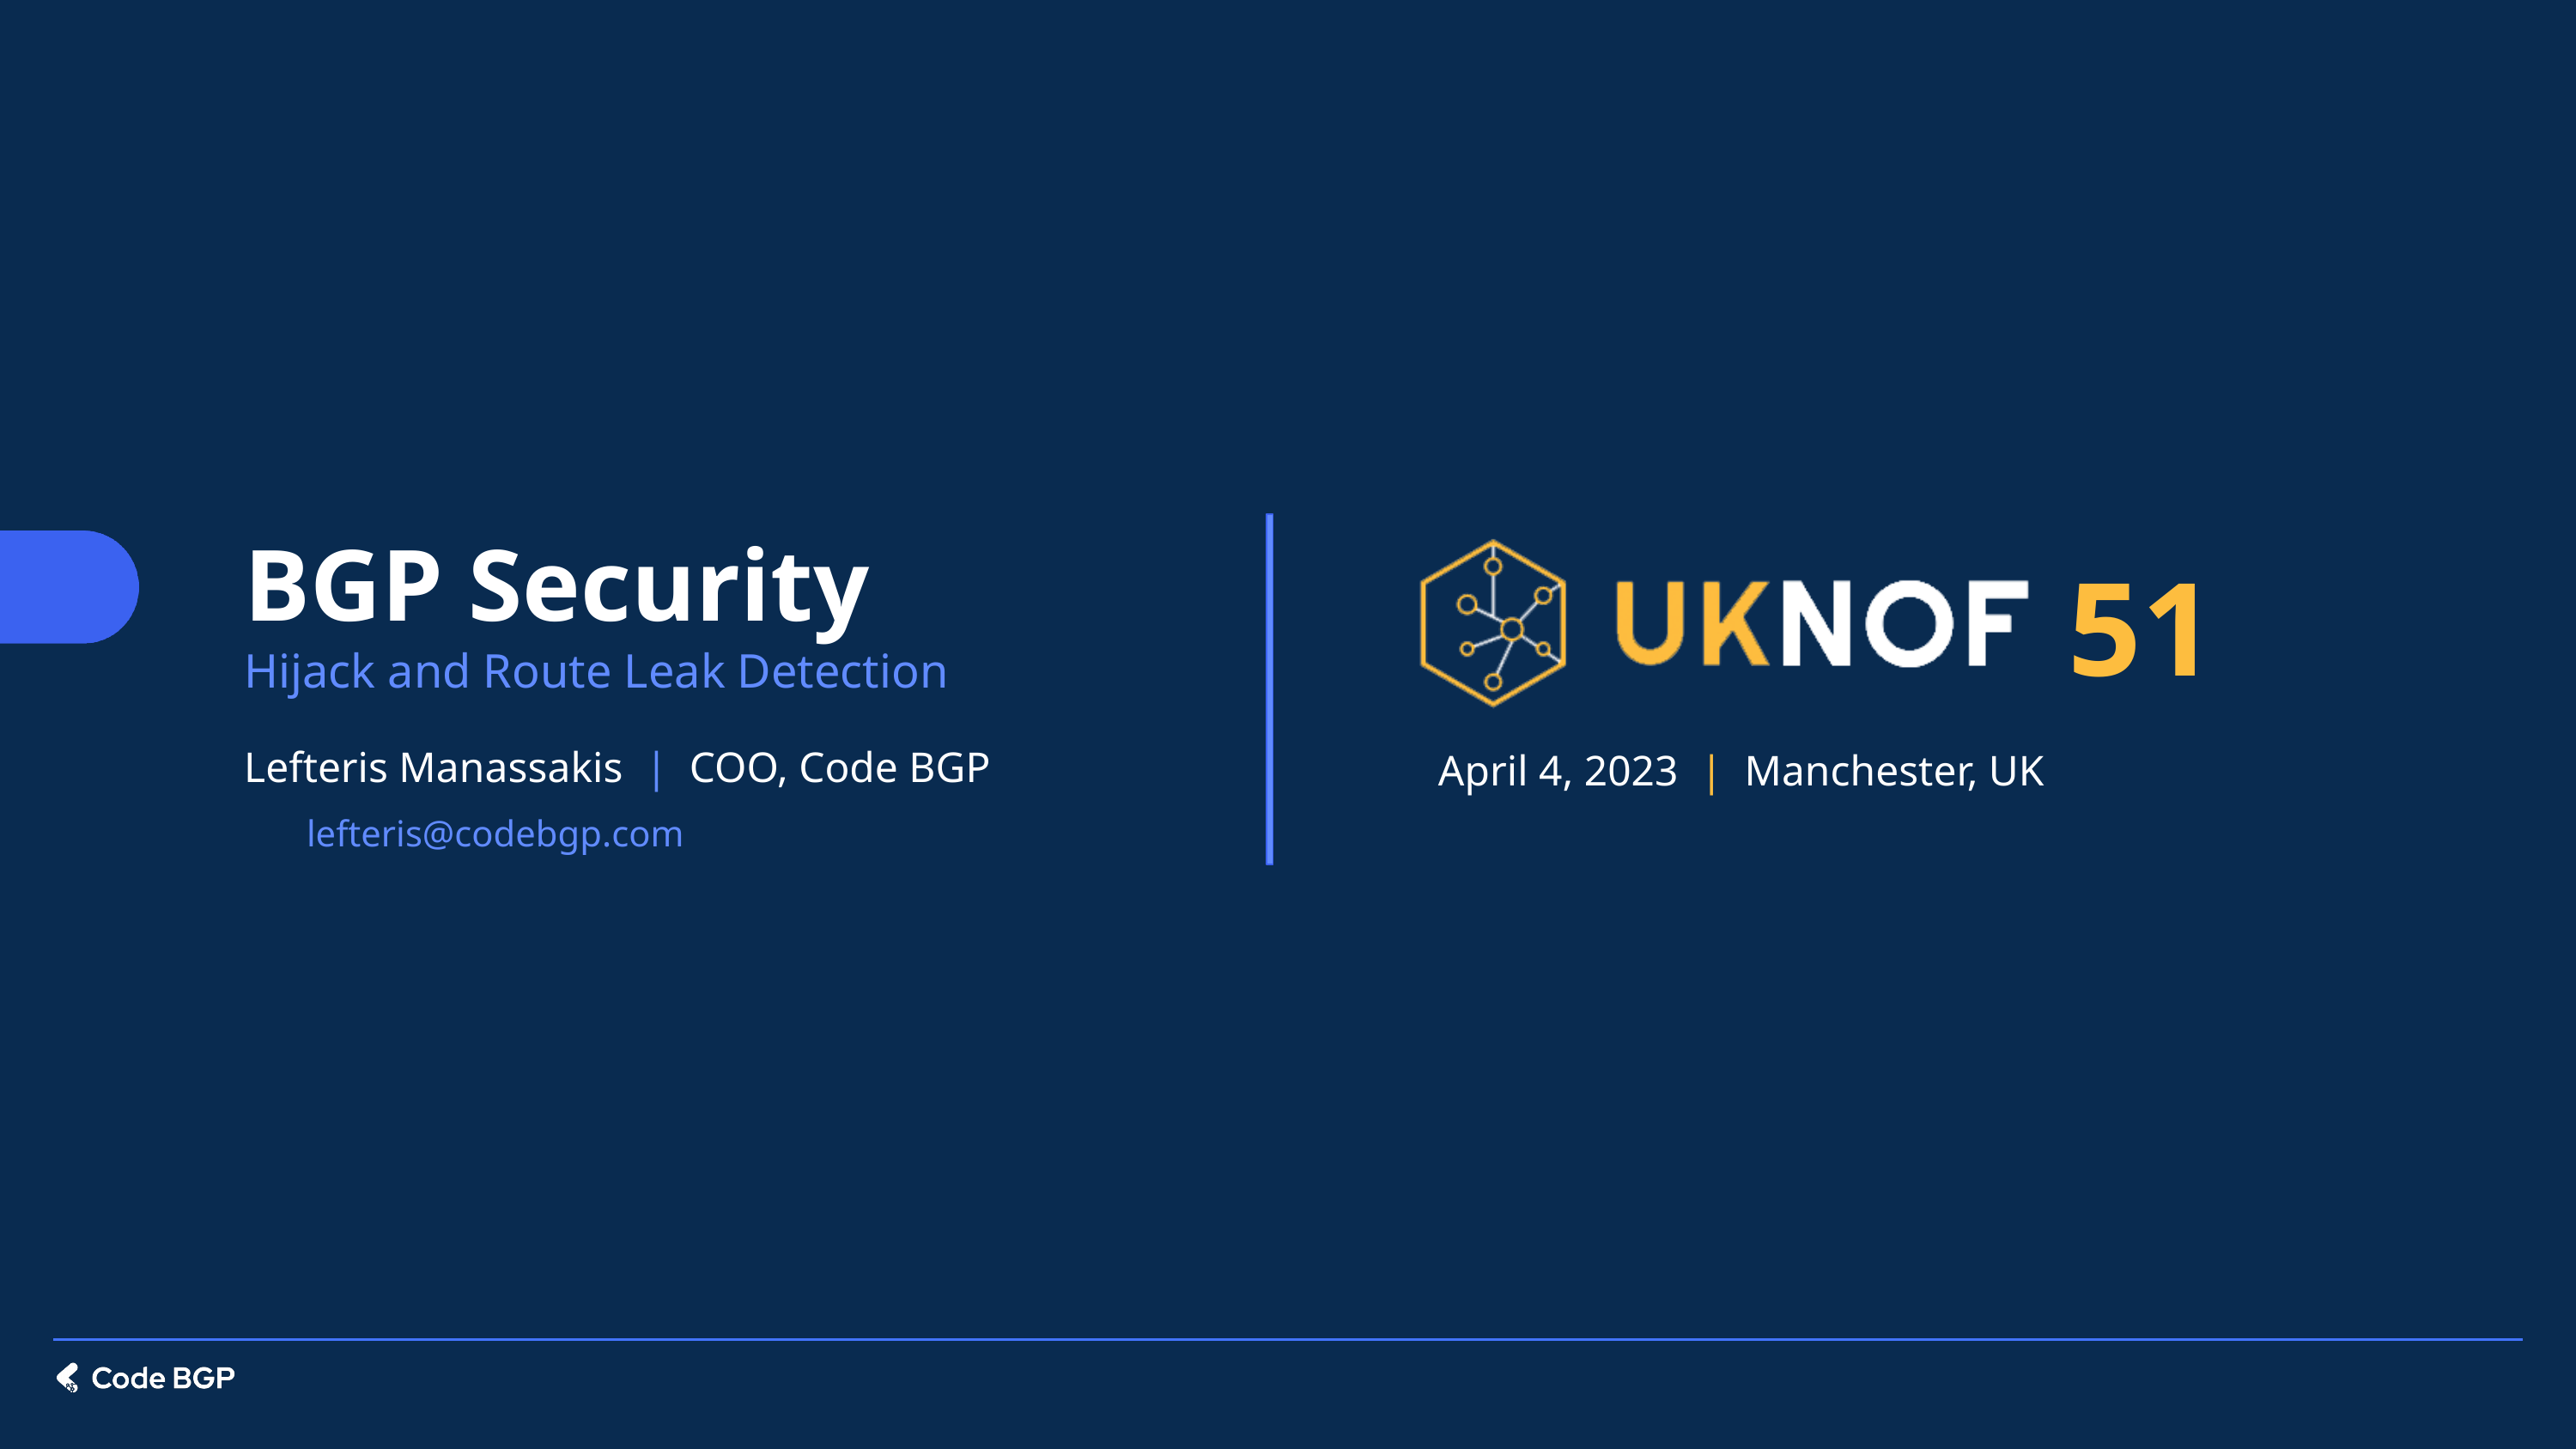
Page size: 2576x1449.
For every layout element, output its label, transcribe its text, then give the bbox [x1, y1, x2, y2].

picture [1405, 530, 2046, 714]
text_box April 4, 2023 | Manchester, UK [1425, 731, 2216, 808]
picture [0, 528, 143, 646]
text_box Hijack and Route Leak Detection [231, 628, 1084, 712]
text_box lefteris@codebgp.com [294, 797, 1146, 881]
text_box 51 [2055, 534, 2303, 755]
text_box Lefteris Manassakis | COO, Code BGP [231, 729, 1084, 811]
text_box [1267, 514, 1273, 865]
picture [56, 1361, 235, 1393]
text_box BGP Security [231, 509, 1201, 648]
